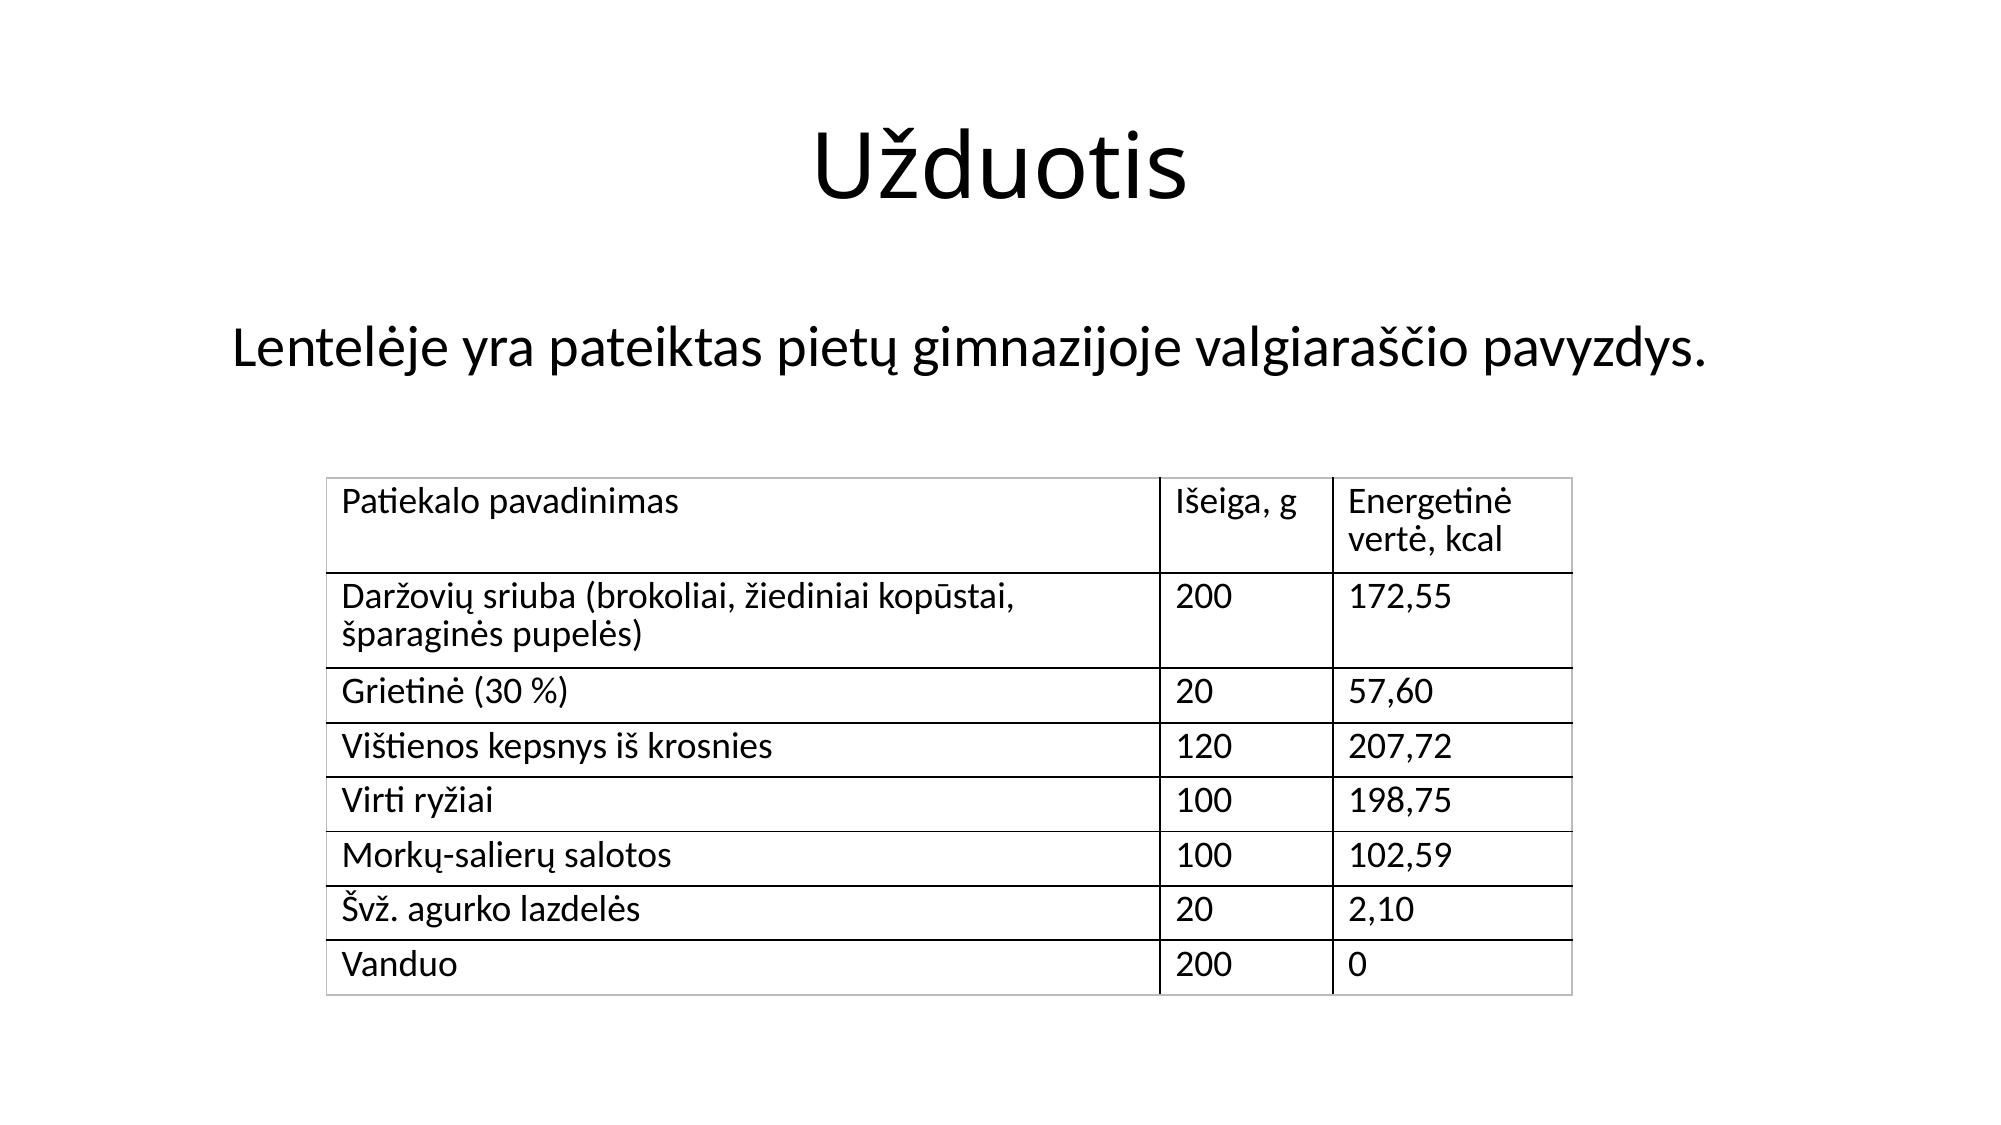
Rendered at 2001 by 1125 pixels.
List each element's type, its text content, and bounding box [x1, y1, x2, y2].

table_cell 200 [1161, 574, 1332, 667]
table_cell Vanduo [327, 941, 1159, 994]
table_cell Vištienos kepsnys iš krosnies [327, 724, 1159, 776]
table_cell 120 [1161, 724, 1332, 776]
table_cell 198,75 [1334, 778, 1571, 831]
table_header Išeiga, g [1161, 479, 1332, 572]
table_cell 100 [1161, 832, 1332, 885]
table_cell 0 [1334, 941, 1571, 994]
table_cell 207,72 [1334, 724, 1571, 776]
table_cell Grietinė (30 %) [327, 669, 1159, 722]
table_cell 172,55 [1334, 574, 1571, 667]
table_cell 20 [1161, 887, 1332, 939]
table_cell Morkų-salierų salotos [327, 832, 1159, 885]
list Lentelėje yra pateiktas pietų gimnazijoje valgiaraščio pavyzdys. [217, 308, 1943, 1125]
title Užduotis [137, 59, 1863, 278]
table_cell Švž. agurko lazdelės [327, 887, 1159, 939]
table_cell Virti ryžiai [327, 778, 1159, 831]
table_cell 20 [1161, 669, 1332, 722]
table_cell 102,59 [1334, 832, 1571, 885]
table_cell 57,60 [1334, 669, 1571, 722]
table_cell 100 [1161, 778, 1332, 831]
table_cell Daržovių sriuba (brokoliai, žiediniai kopūstai, šparaginės pupelės) [327, 574, 1159, 667]
table_header Energetinė vertė, kcal [1334, 479, 1571, 572]
table_cell 200 [1161, 941, 1332, 994]
table_header Patiekalo pavadinimas [327, 479, 1159, 572]
table_cell 2,10 [1334, 887, 1571, 939]
